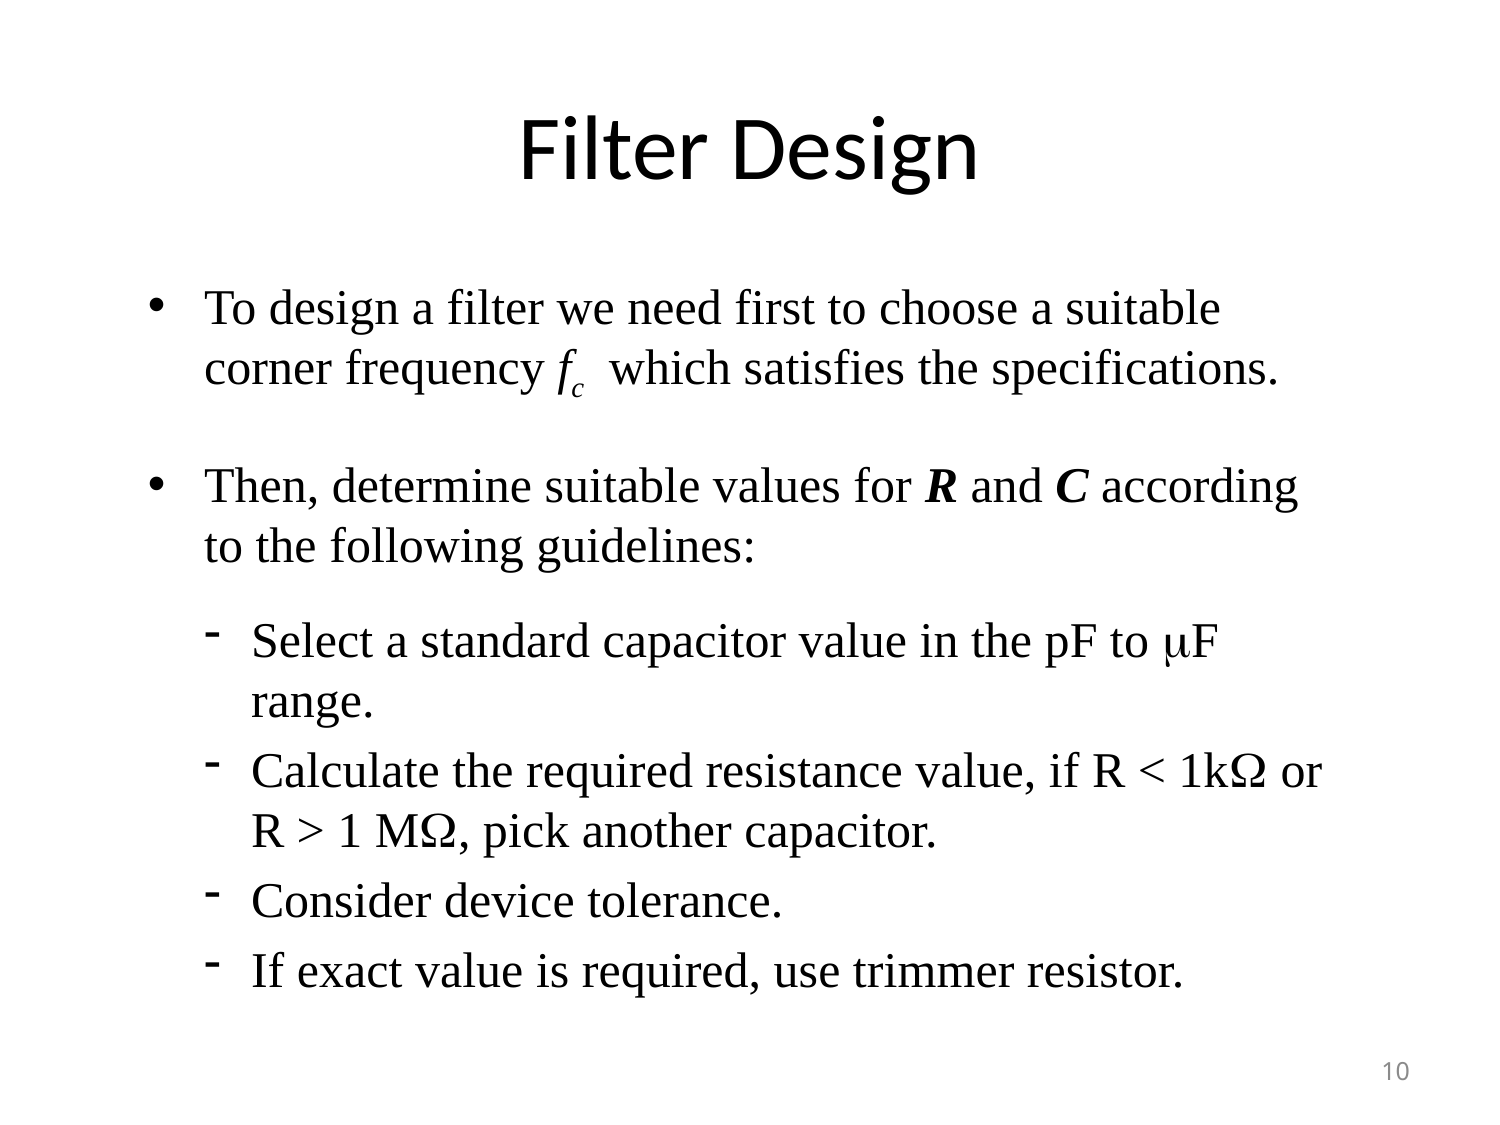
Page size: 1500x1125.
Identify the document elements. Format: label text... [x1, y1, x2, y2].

title Filter Design [75, 78, 1425, 209]
slide_number 10 [1074, 1042, 1425, 1103]
list To design a filter we need first to choose a suitable corner frequency fc which satisfies the specifications. Then, determine suitable values for R and C according to the following guidelines: Select a standard capacitor value in the pF to F range. Calculate the required resistance value, if R < 1k or R > 1 M, pick another capacitor. Consider device tolerance. If exact value is required, use trimmer resistor. [114, 267, 1365, 1055]
